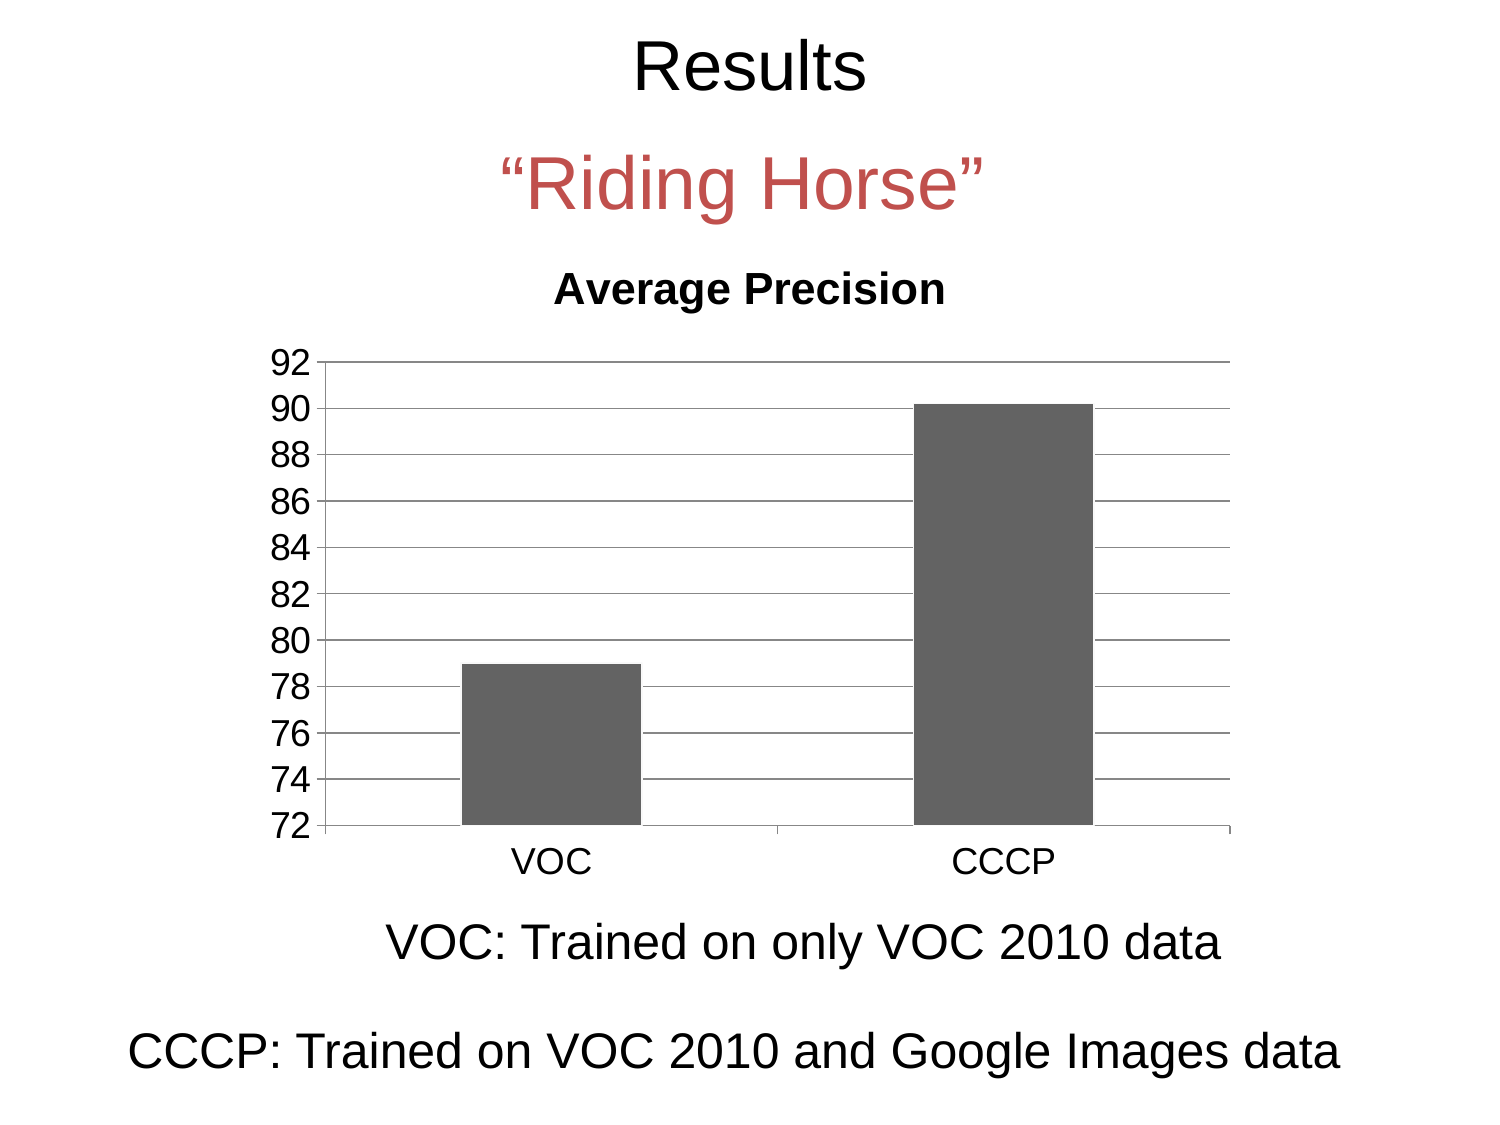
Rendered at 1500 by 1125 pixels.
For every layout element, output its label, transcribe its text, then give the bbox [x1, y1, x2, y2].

text_box CCCP: Trained on VOC 2010 and Google Images data [112, 1011, 1403, 1087]
chart [249, 228, 1251, 897]
text_box “Riding Horse” [485, 127, 1000, 227]
text_box VOC: Trained on only VOC 2010 data [370, 904, 1237, 977]
title Results [112, 12, 1388, 113]
